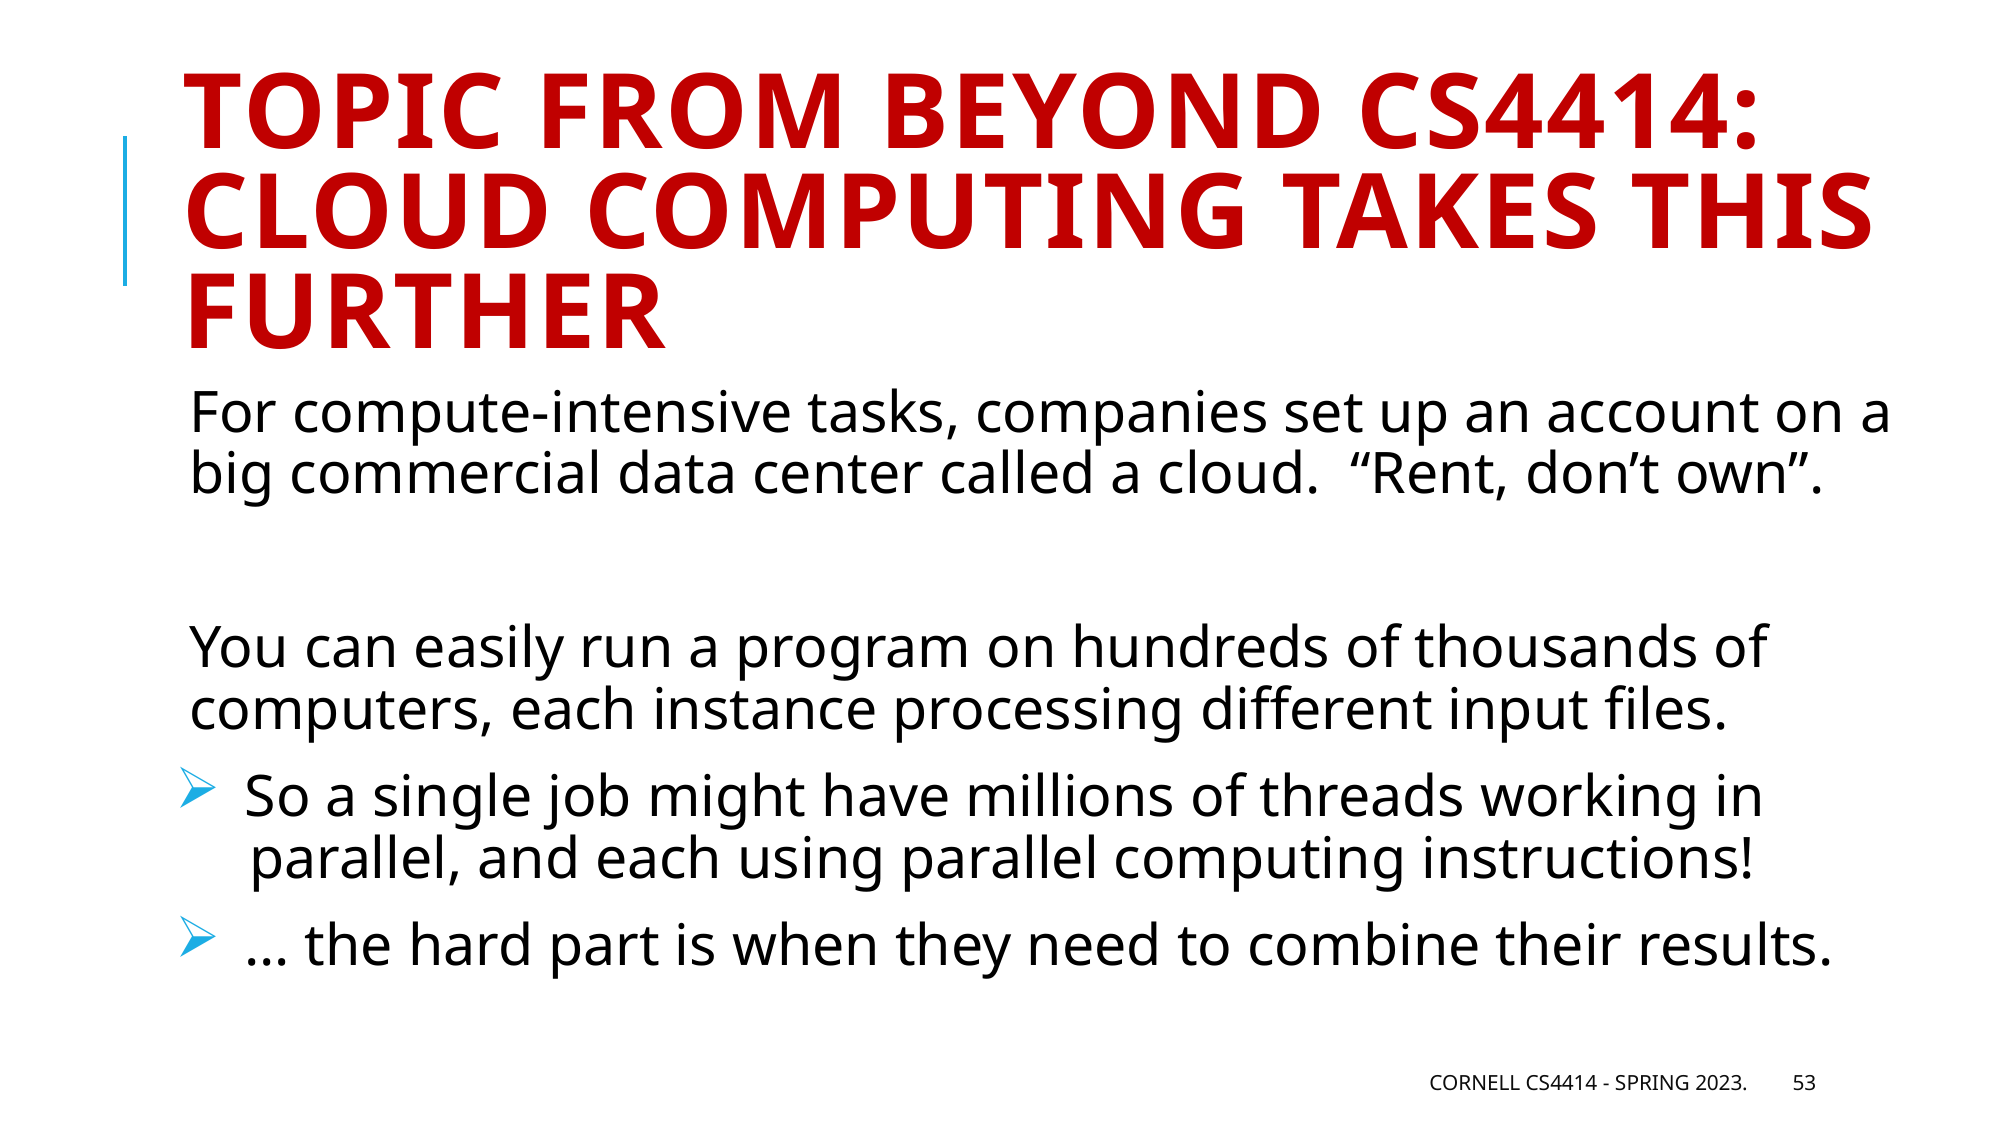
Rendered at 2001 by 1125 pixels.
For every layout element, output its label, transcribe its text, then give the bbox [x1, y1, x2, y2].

list For compute-intensive tasks, companies set up an account on a big commercial data center called a cloud. “Rent, don’t own”. You can easily run a program on hundreds of thousands of computers, each instance processing different input files. So a single job might have millions of threads working in parallel, and each using parallel computing instructions! … the hard part is when they need to combine their results. [168, 375, 1914, 1035]
footer Cornell CS4414 - Spring 2023. [794, 1061, 1763, 1107]
slide_number 53 [1777, 1061, 1938, 1107]
title Topic from Beyond CS4414: Cloud computing takes this further [168, 96, 1914, 342]
